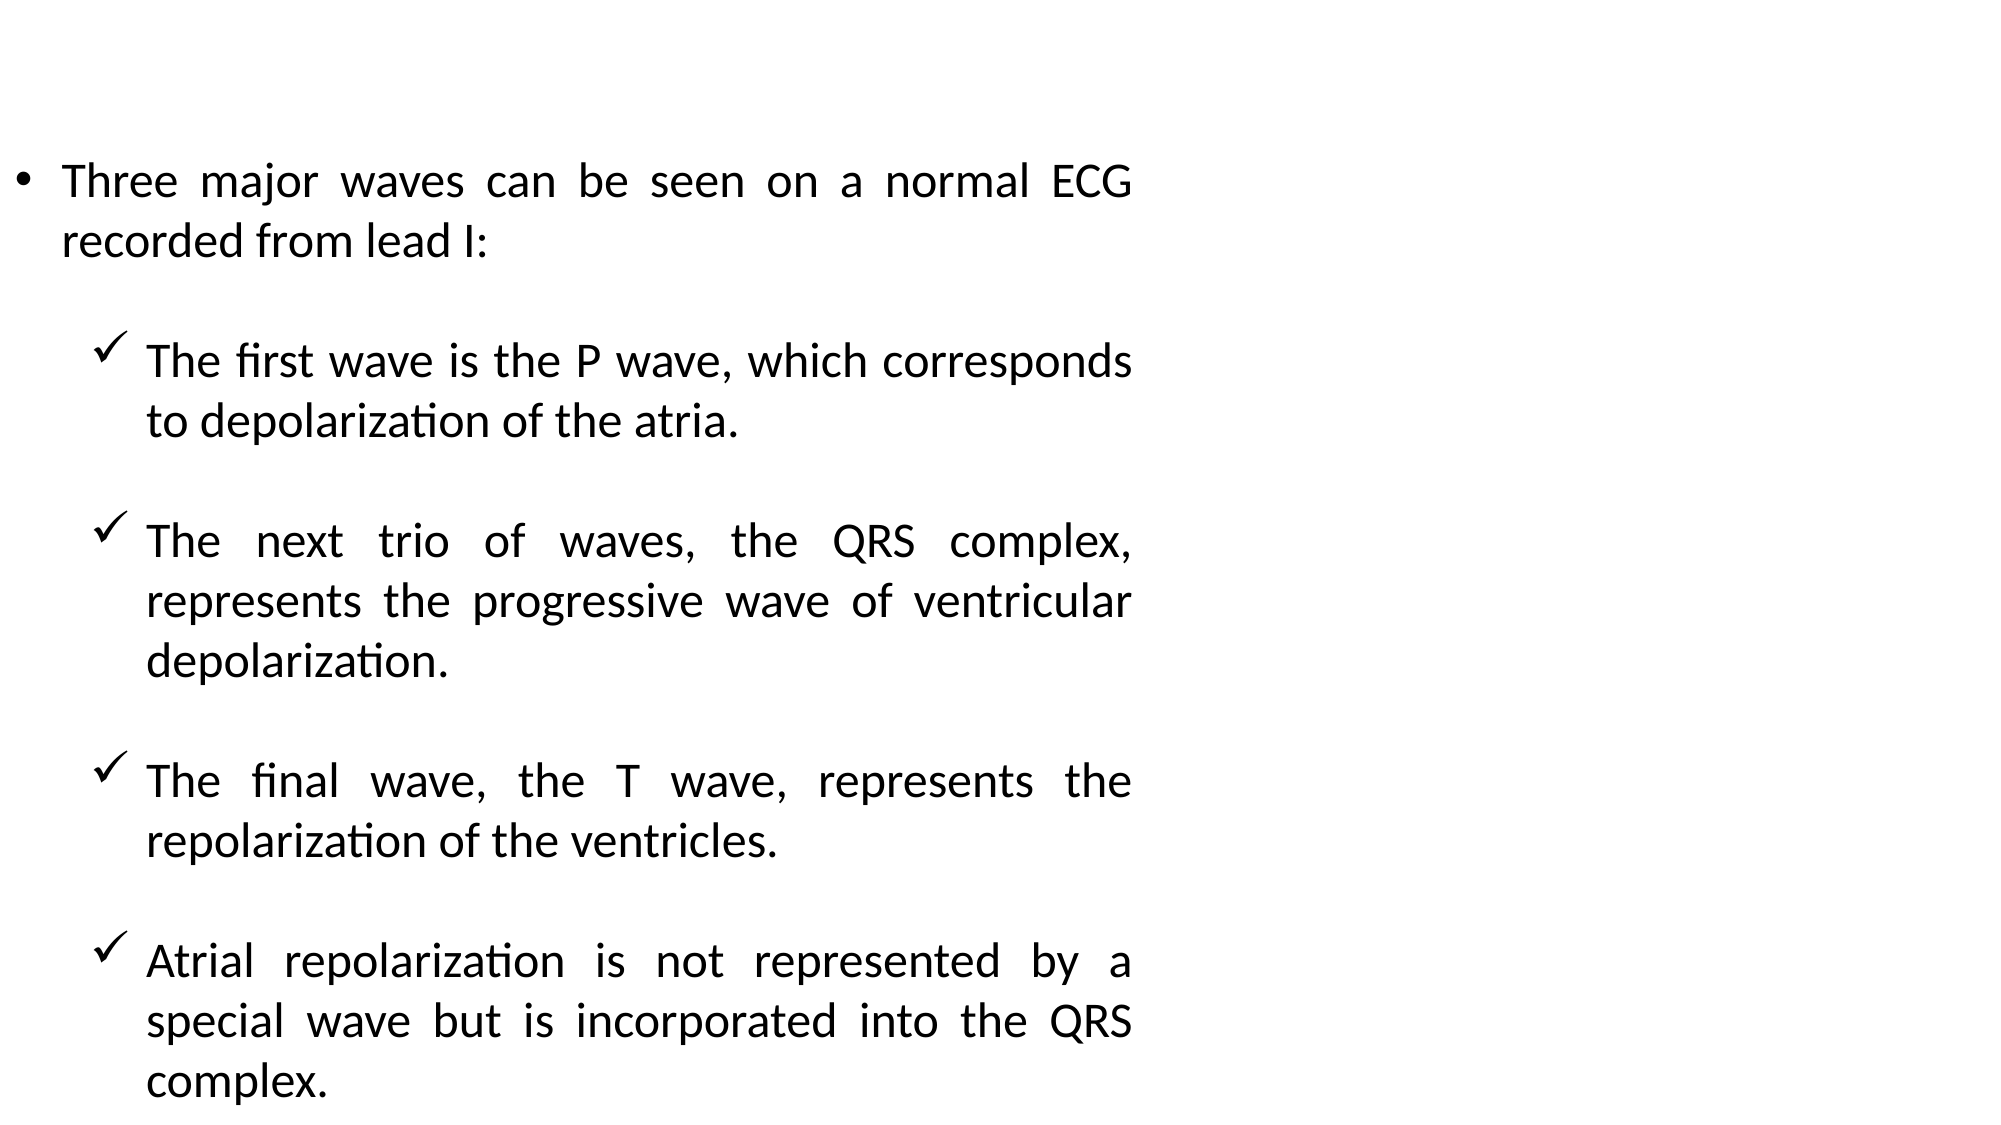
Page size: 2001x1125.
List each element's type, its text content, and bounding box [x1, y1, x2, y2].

text_box Three major waves can be seen on a normal ECG recorded from lead I: The first wave is the P wave, which corresponds to depolarization of the atria. The next trio of waves, the QRS complex, represents the progressive wave of ventricular depolarization. The final wave, the T wave, represents the repolarization of the ventricles. Atrial repolarization is not represented by a special wave but is incorporated into the QRS complex. [0, 140, 1148, 1116]
